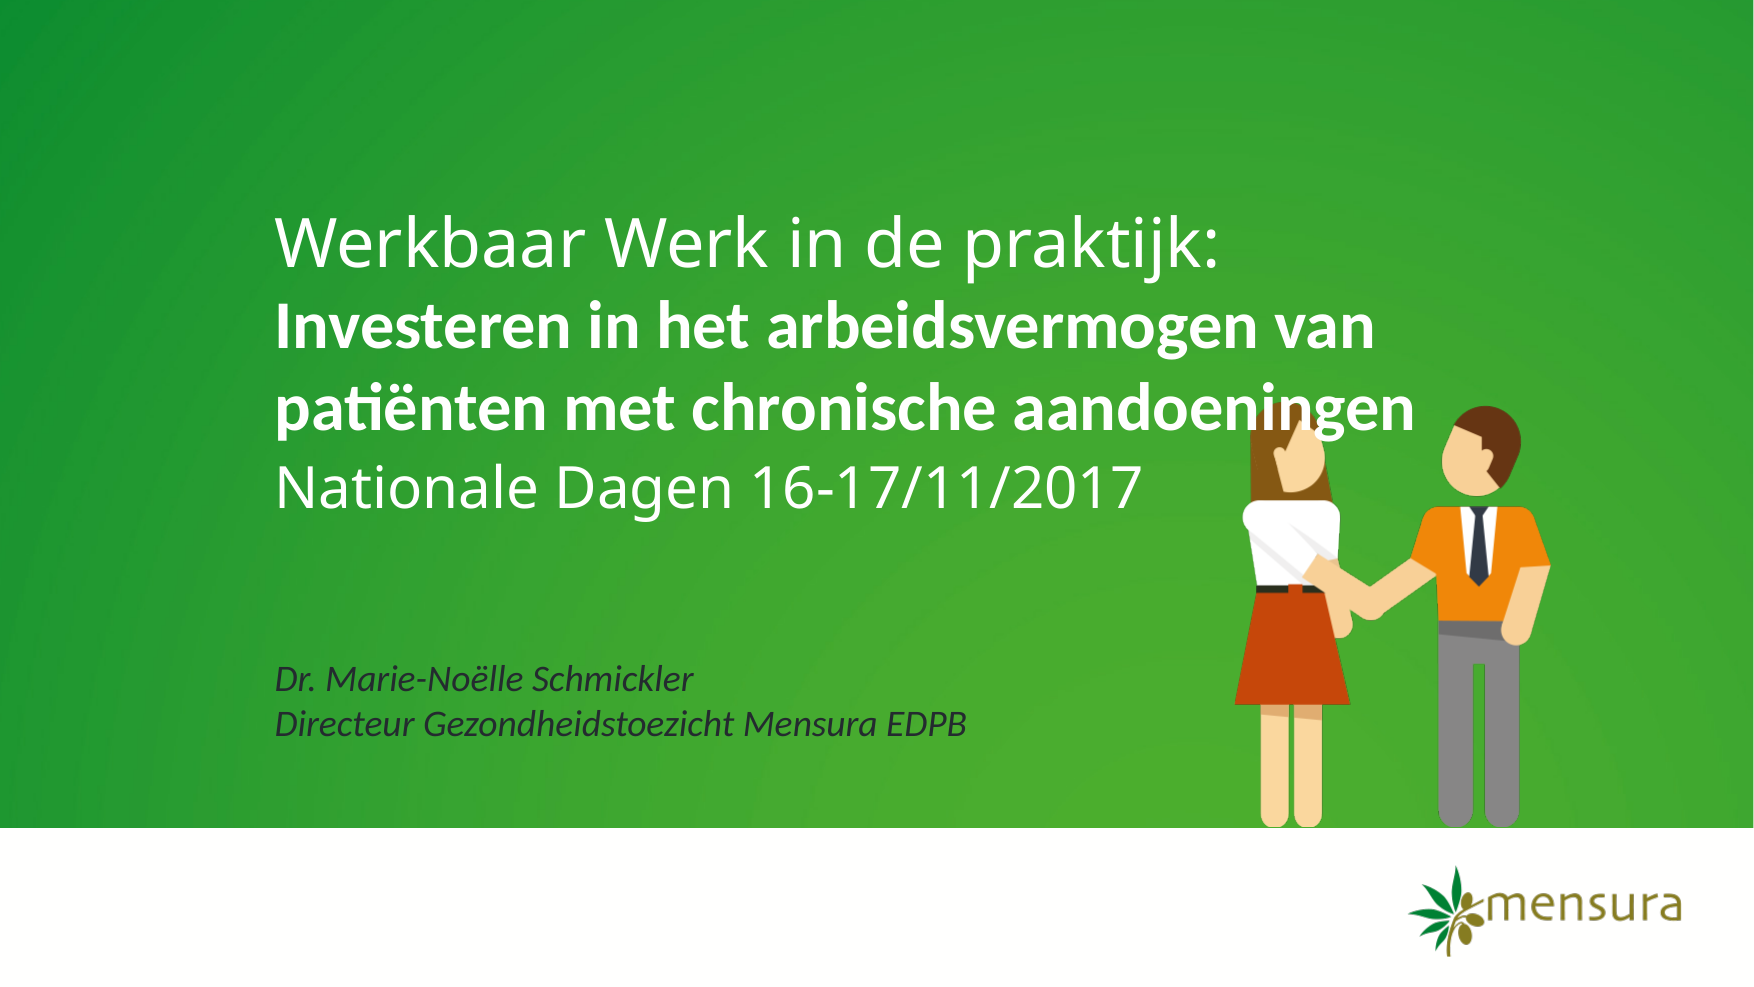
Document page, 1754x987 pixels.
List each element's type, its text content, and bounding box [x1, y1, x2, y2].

picture [1387, 850, 1754, 986]
picture [0, 0, 1754, 828]
subtitle Nationale Dagen 16-17/11/2017 [274, 458, 1225, 625]
list Dr. Marie-Noëlle Schmickler Directeur Gezondheidstoezicht Mensura EDPB [274, 653, 1140, 706]
list Werkbaar Werk in de praktijk: Investeren in het arbeidsvermogen van patiënten met chronische aandoeningen [274, 114, 1432, 445]
